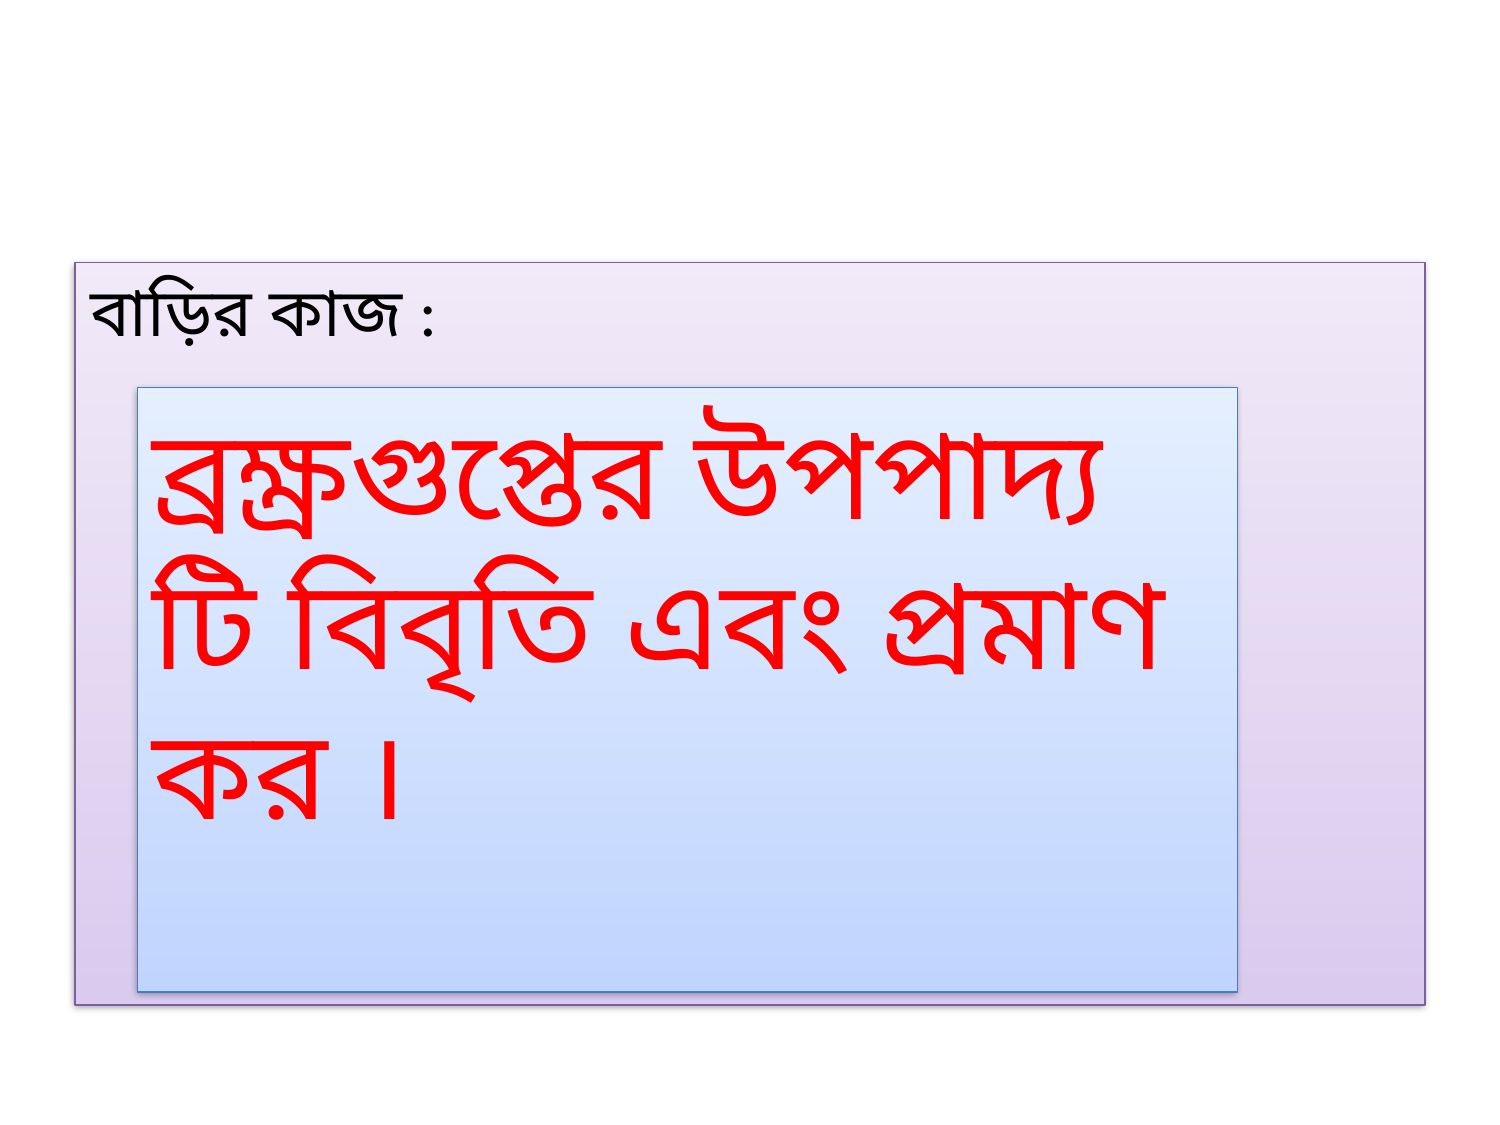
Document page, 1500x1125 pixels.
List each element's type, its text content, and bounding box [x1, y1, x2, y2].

list বাড়ির কাজ : [74, 262, 1426, 1006]
text_box ব্রক্ষ্রগুপ্তের উপপাদ্য টি বিবৃতি এবং প্রমাণ কর । [137, 387, 1238, 993]
